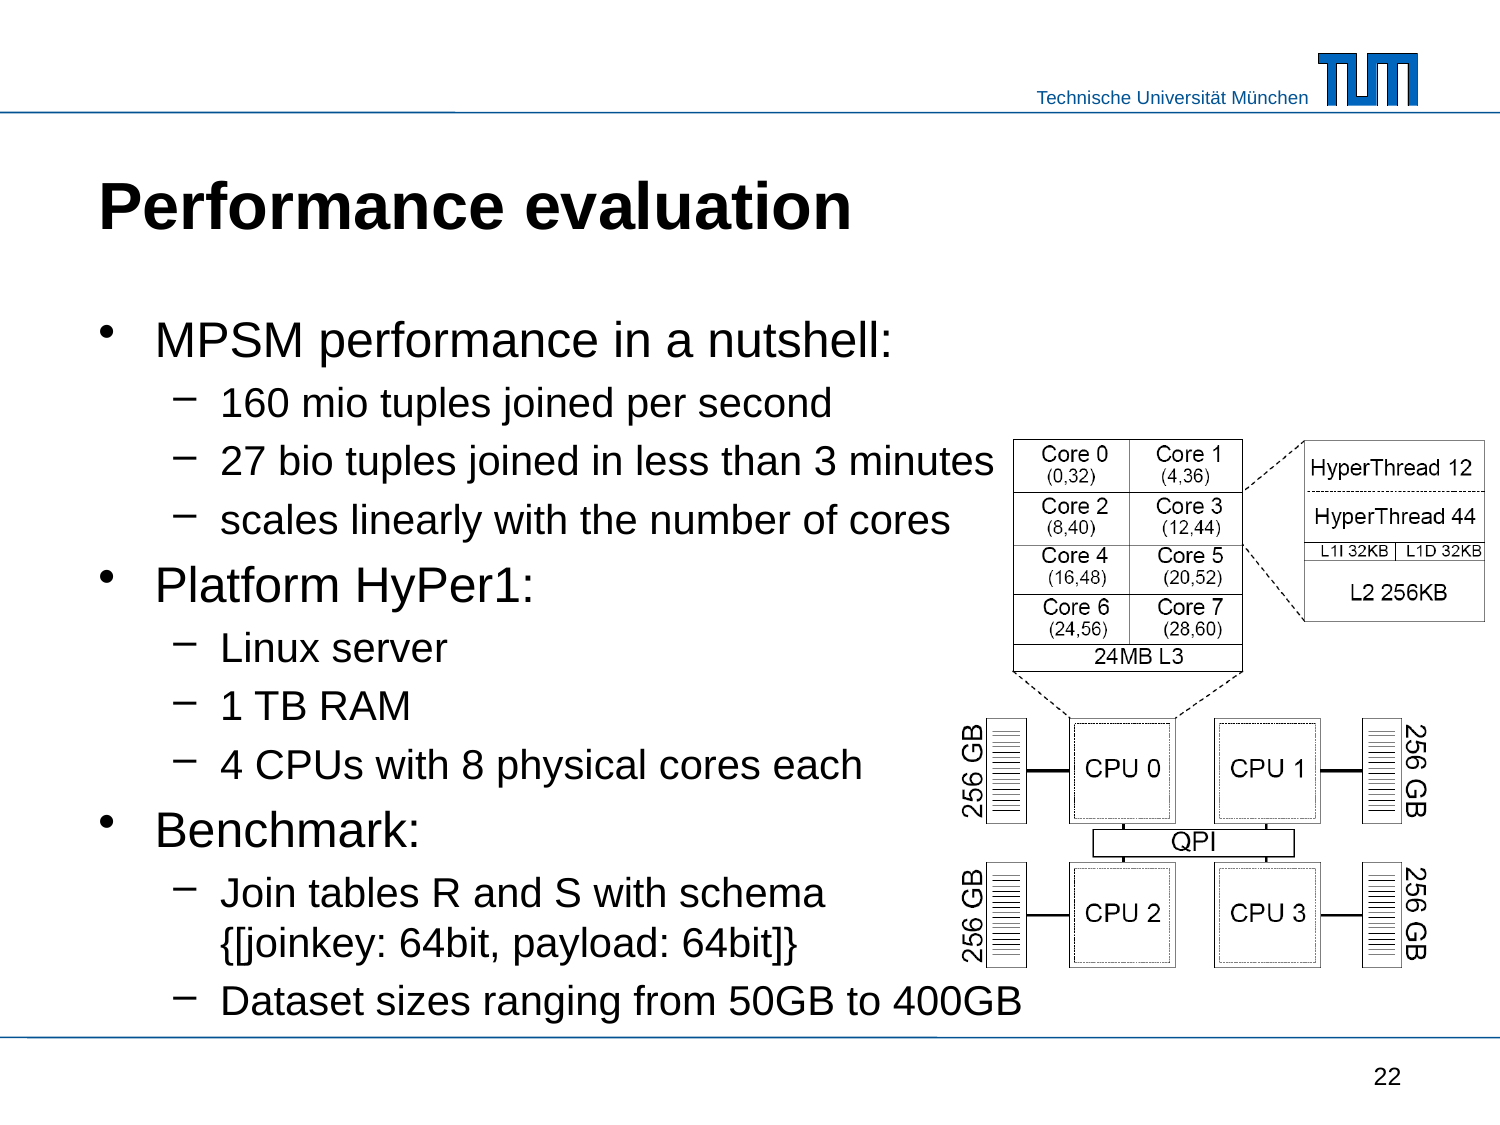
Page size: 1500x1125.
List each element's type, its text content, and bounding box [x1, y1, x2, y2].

picture [942, 434, 1500, 977]
list MPSM performance in a nutshell: 160 mio tuples joined per second 27 bio tuples joined in less than 3 minutes scales linearly with the number of cores Platform HyPer1: Linux server 1 TB RAM 4 CPUs with 8 physical cores each Benchmark: Join tables R and S with schema {[joinkey: 64bit, payload: 64bit]} Dataset sizes ranging from 50GB to 400GB [83, 299, 1417, 1013]
title Performance evaluation [83, 149, 1417, 251]
slide_number 22 [1103, 1049, 1417, 1101]
